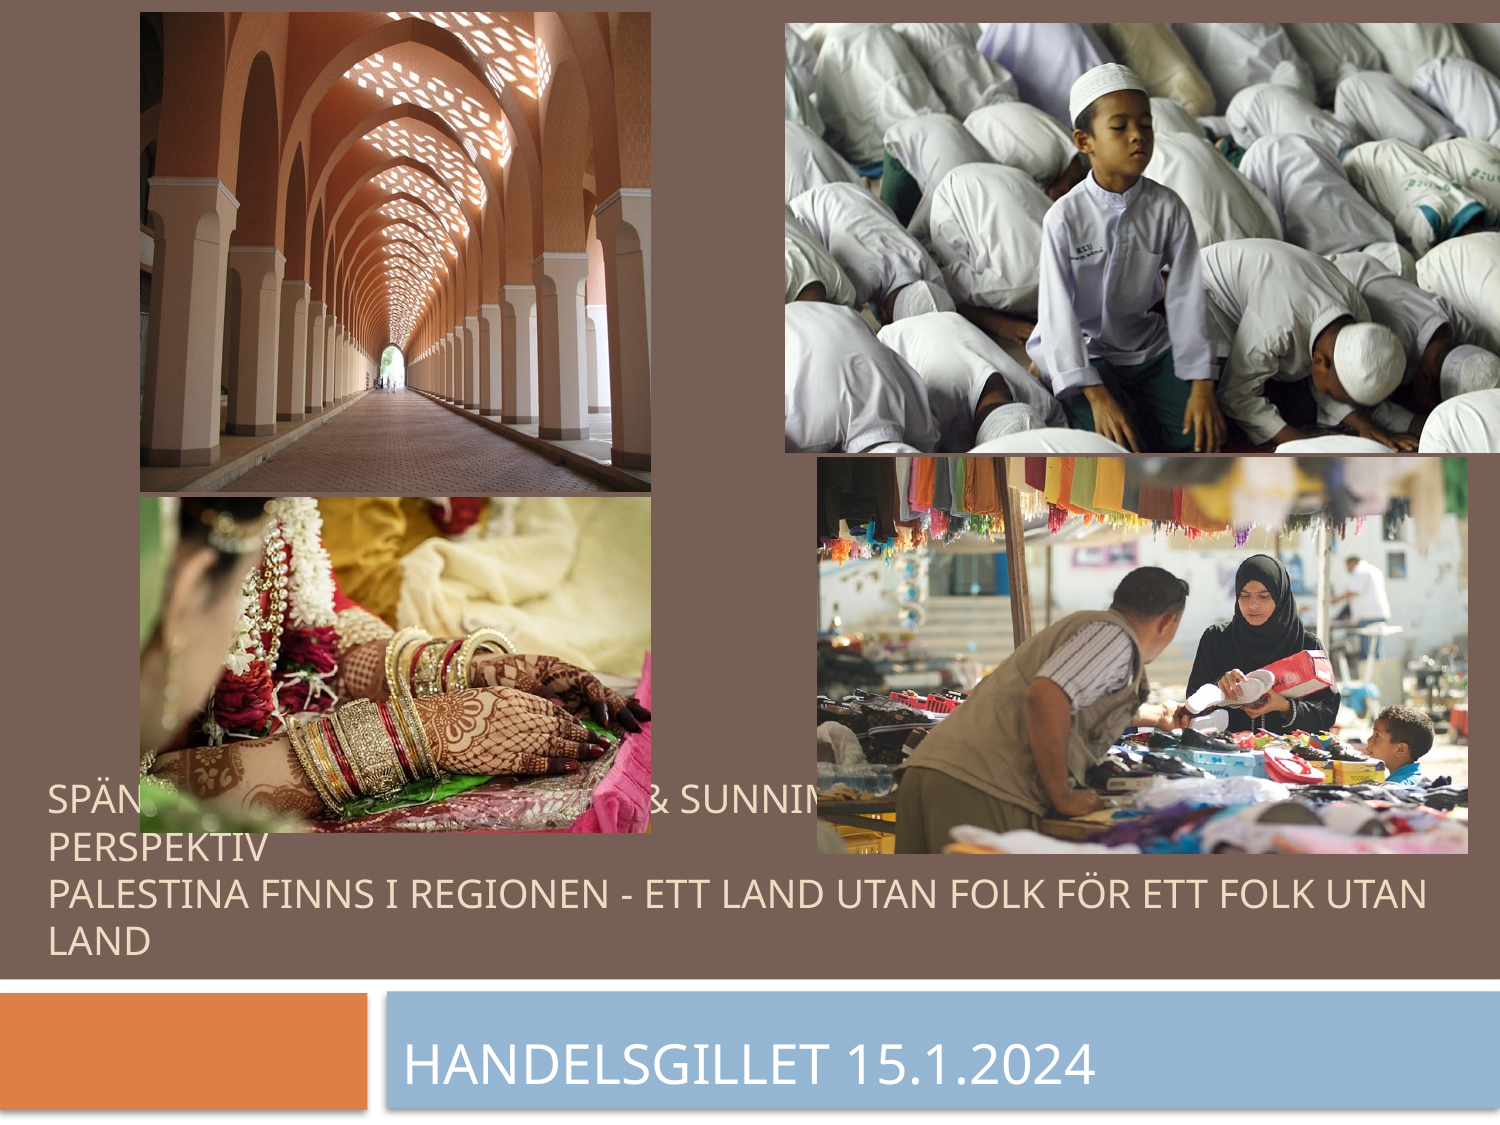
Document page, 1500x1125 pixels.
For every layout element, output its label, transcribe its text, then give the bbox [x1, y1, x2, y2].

subtitle HANDELSGILLET 15.1.2024 [387, 992, 1488, 1105]
picture [140, 497, 651, 833]
picture [785, 23, 1500, 453]
title Spänningarna mellan Shia- & Sunnimuslimerna i ett historiskt perspektiv Palestina finns i regionen - ett land utan folk för ett folk utan land [32, 832, 1488, 972]
picture [817, 456, 1468, 854]
picture [140, 11, 651, 492]
